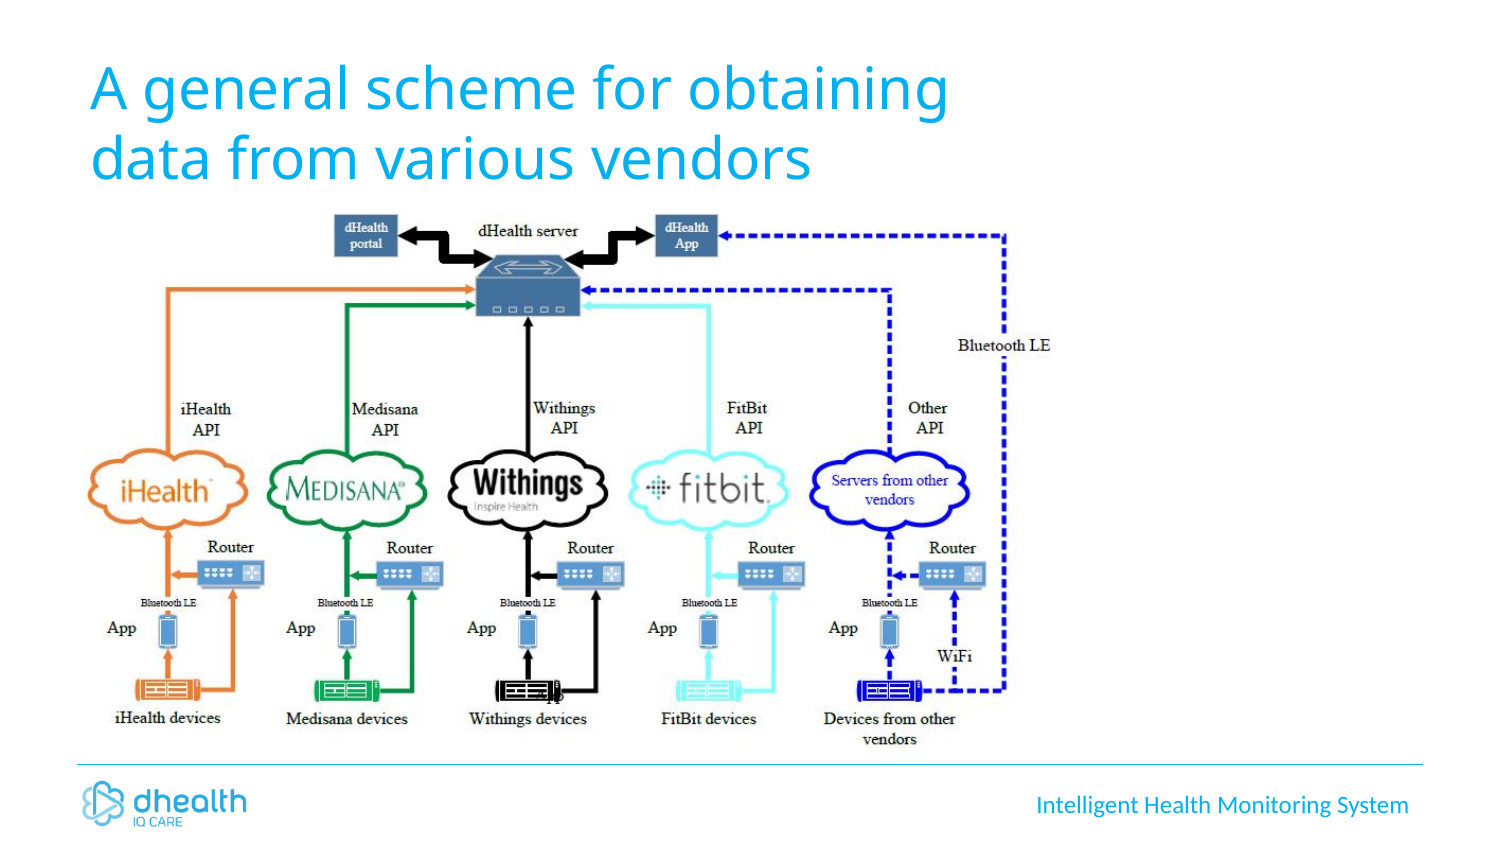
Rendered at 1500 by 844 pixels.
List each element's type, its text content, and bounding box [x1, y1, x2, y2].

picture [0, 197, 1068, 756]
title A general scheme for obtaining data from various vendors [75, 43, 1093, 221]
picture [76, 776, 254, 831]
